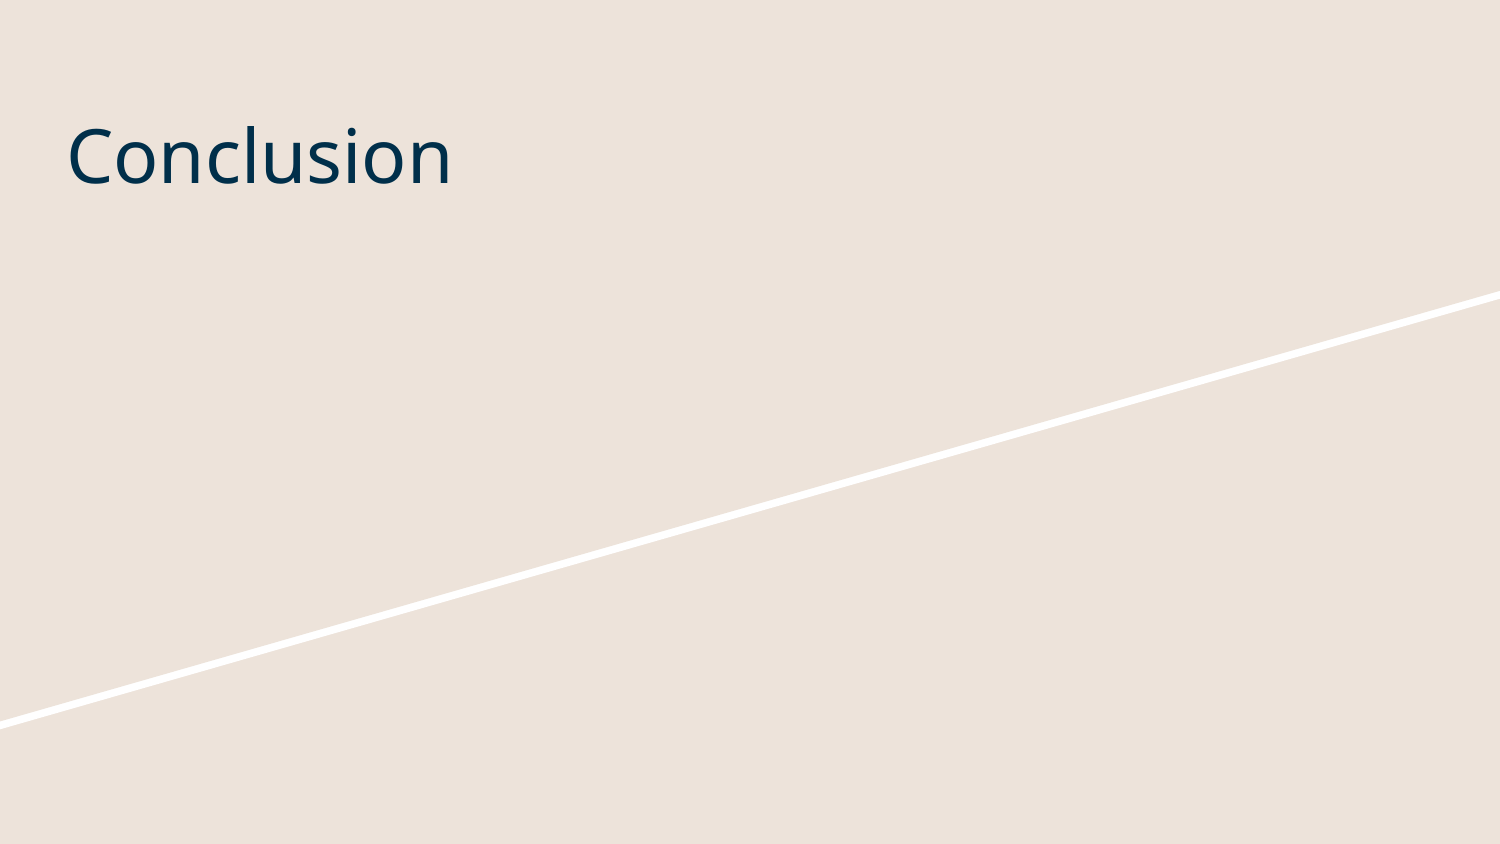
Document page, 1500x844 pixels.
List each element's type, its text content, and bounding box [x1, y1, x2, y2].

title Conclusion [51, 88, 1449, 299]
